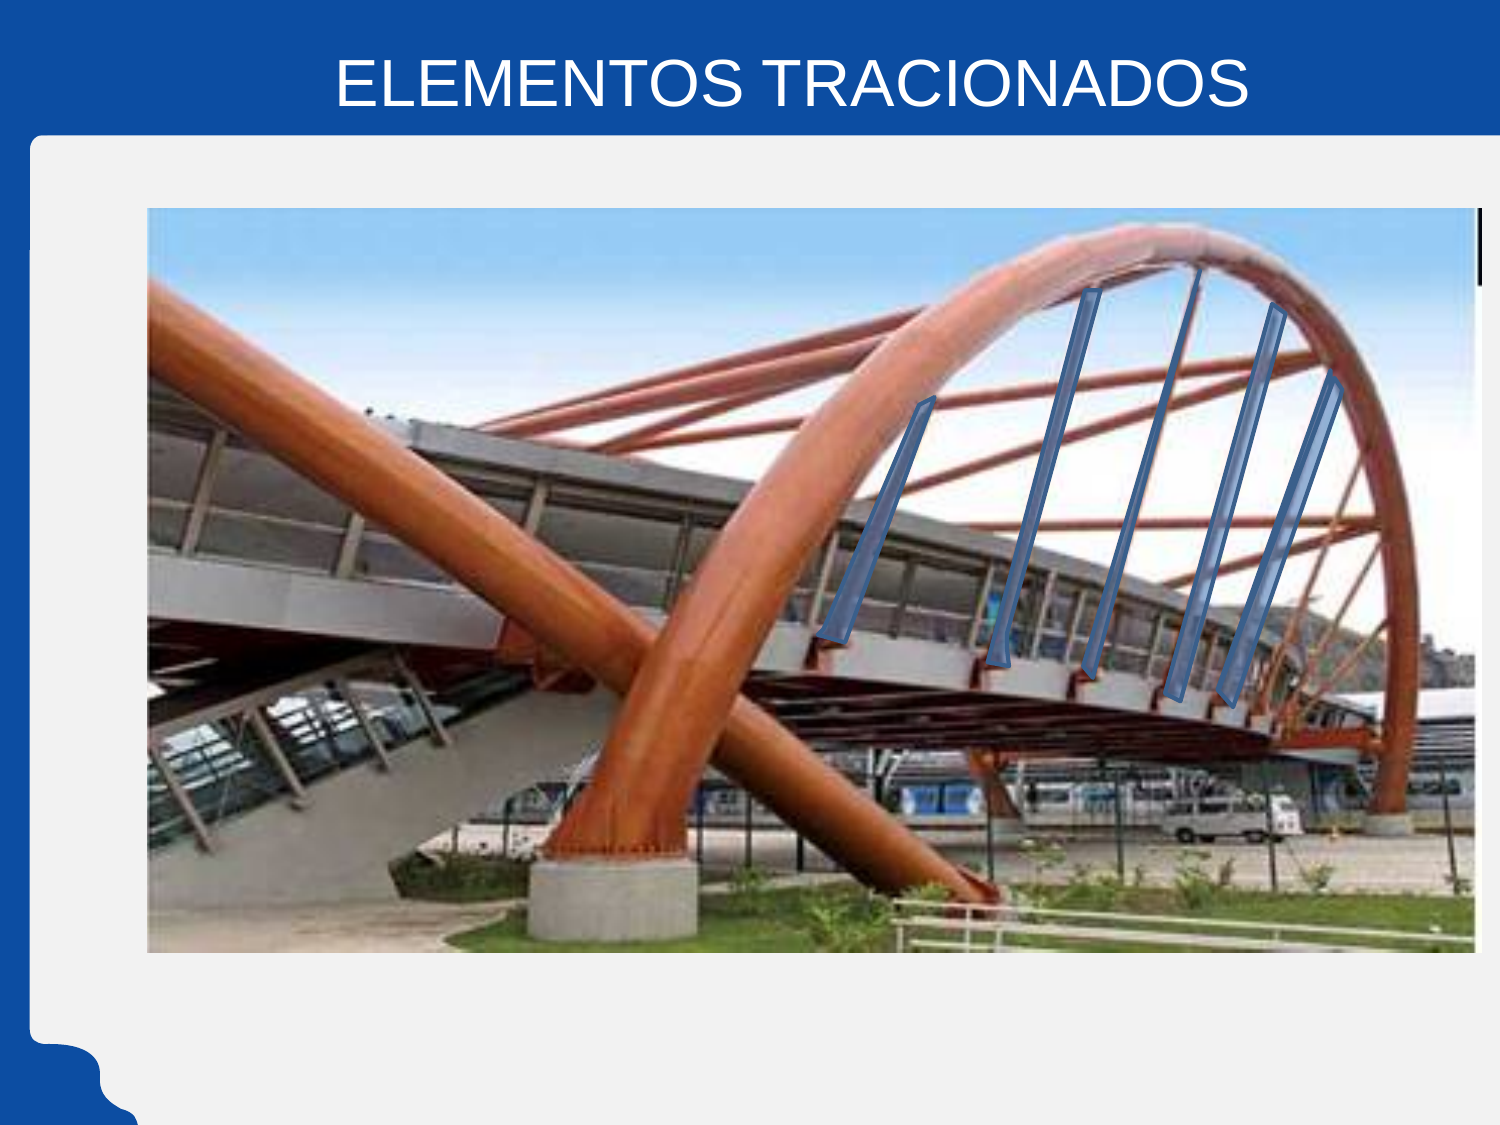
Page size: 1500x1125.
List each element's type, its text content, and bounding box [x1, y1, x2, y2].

picture [147, 207, 1482, 953]
title ELEMENTOS TRACIONADOS [53, 31, 1459, 129]
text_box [817, 270, 1343, 708]
